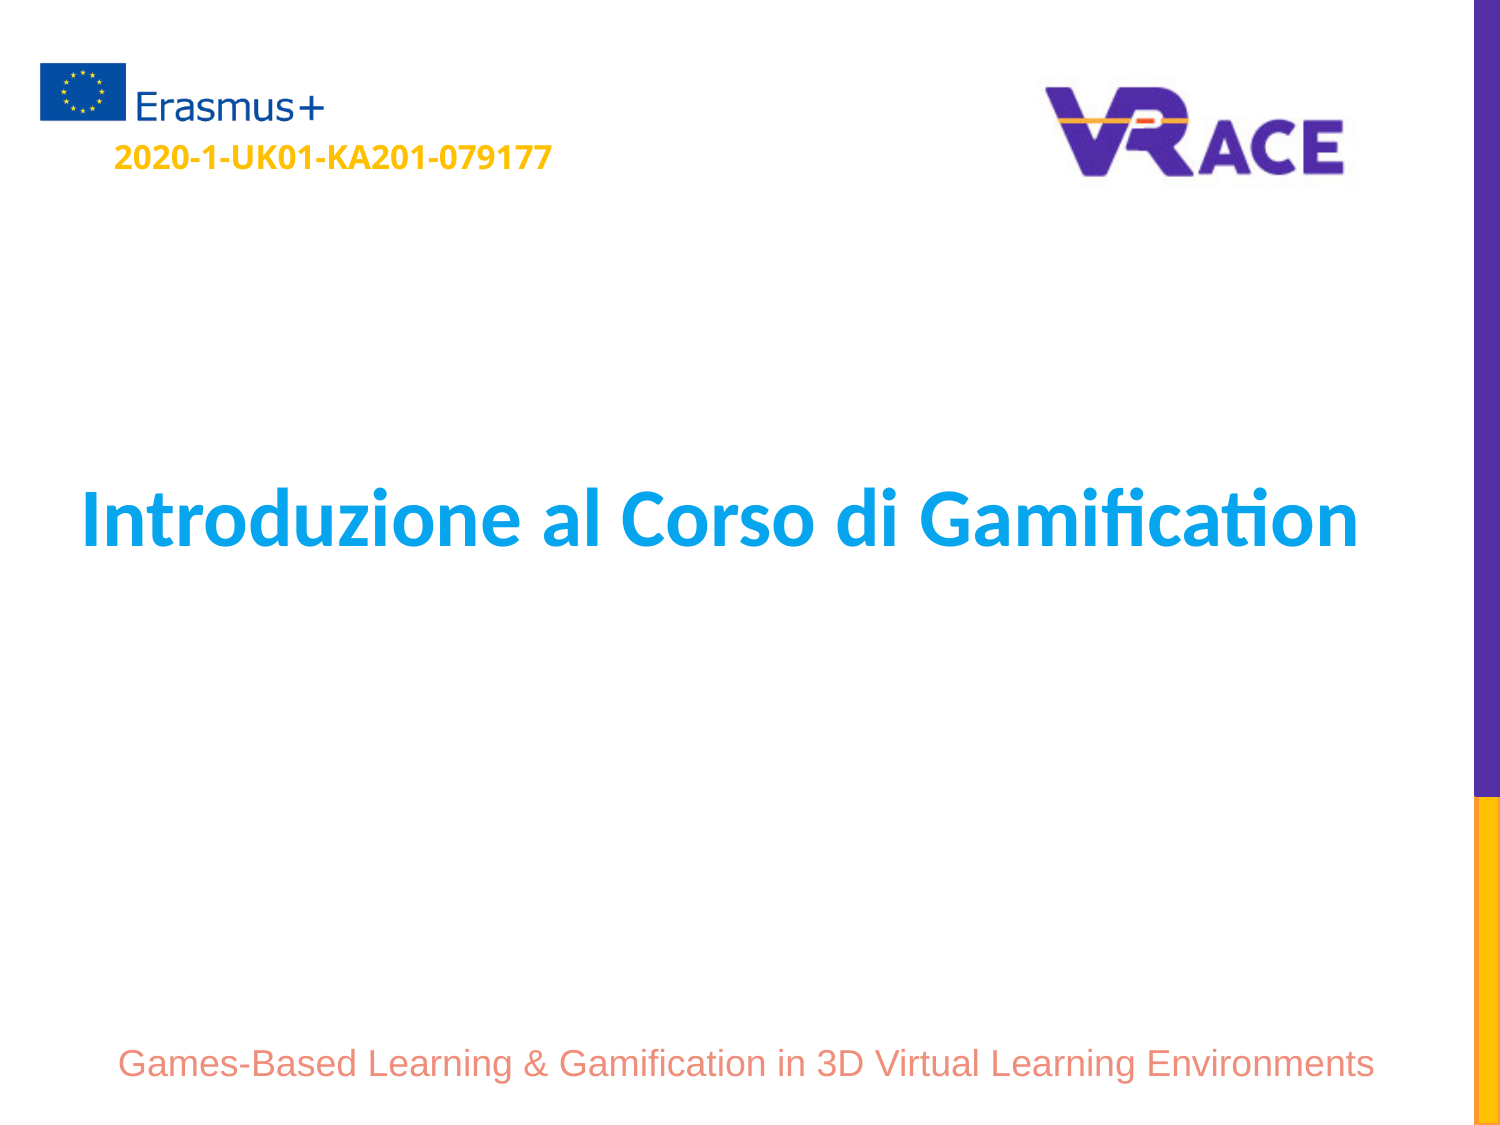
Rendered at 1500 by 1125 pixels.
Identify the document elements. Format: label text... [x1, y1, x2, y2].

title Introduzione al Corso di Gamification [58, 457, 1383, 670]
text_box Games-Based Learning & Gamification in 3D Virtual Learning Environments [82, 1031, 1412, 1092]
text_box 2020-1-UK01-KA201-079177 [35, 128, 632, 184]
picture [23, 46, 341, 138]
picture [1029, 36, 1369, 232]
